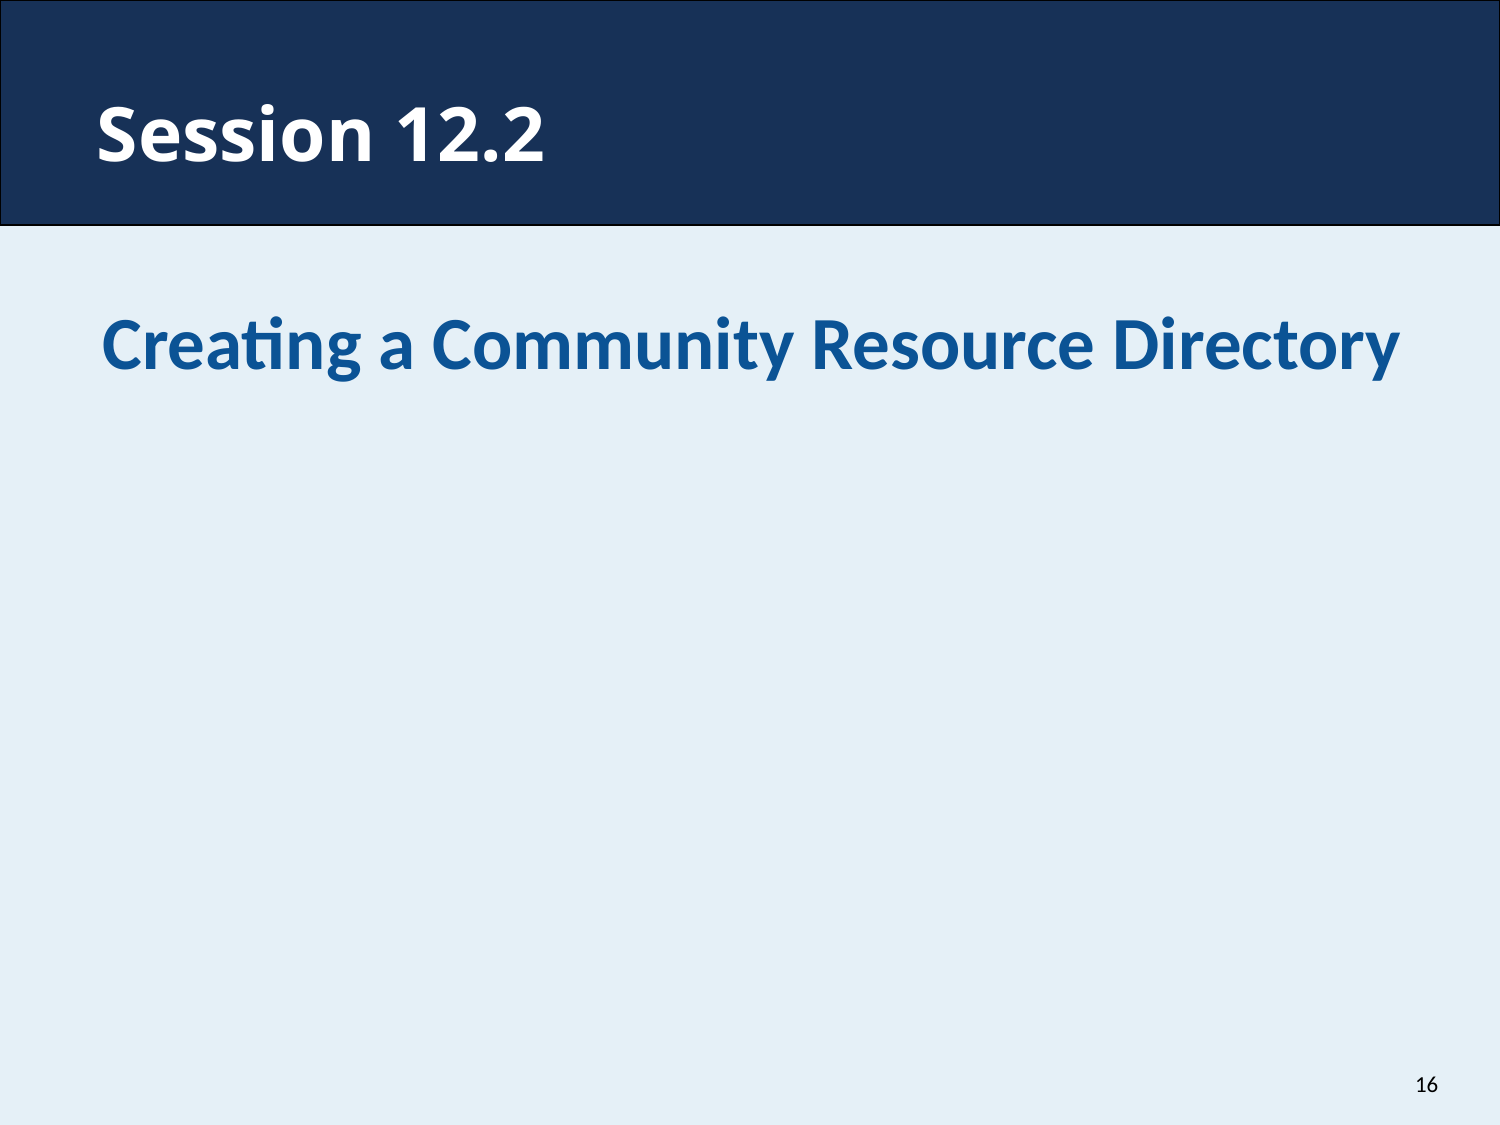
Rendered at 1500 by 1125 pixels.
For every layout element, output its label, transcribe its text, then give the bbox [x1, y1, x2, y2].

title Session 12.2 [81, 79, 1438, 263]
slide_number 16 [1362, 1053, 1454, 1114]
list Creating a Community Resource Directory [87, 287, 1438, 968]
